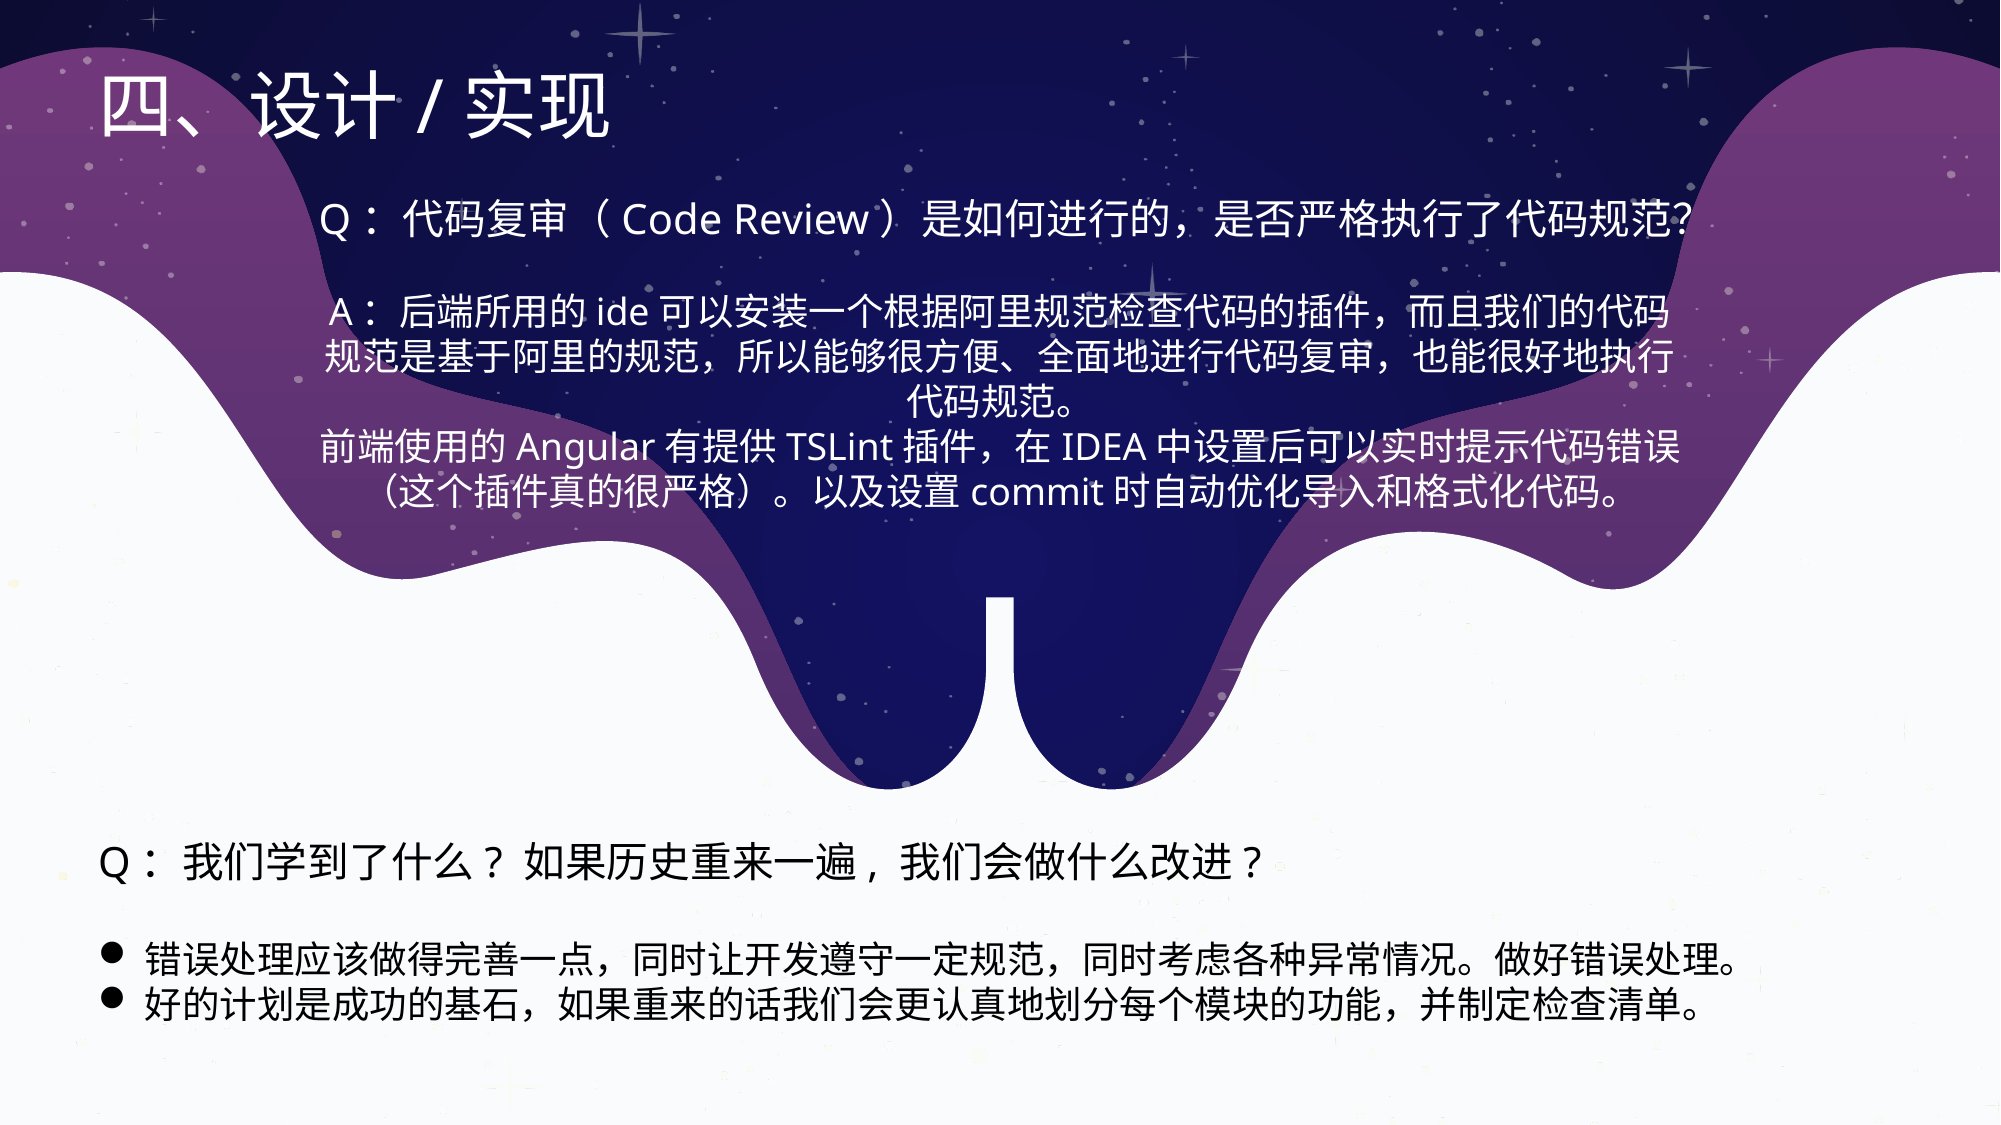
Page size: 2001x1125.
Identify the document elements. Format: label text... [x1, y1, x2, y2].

text_box 四、设计/实现 [83, 51, 647, 157]
picture [0, 0, 2001, 1125]
text_box Q：我们学到了什么? 如果历史重来一遍, 我们会做什么改进? 错误处理应该做得完善一点，同时让开发遵守一定规范，同时考虑各种异常情况。做好错误处理。 好的计划是成功的基石，如果重来的话我们会更认真地划分每个模块的功能，并制定检查清单。 [83, 788, 1907, 1078]
text_box Q：代码复审（Code Review）是如何进行的，是否严格执行了代码规范？ A：后端所用的ide可以安装一个根据阿里规范检查代码的插件，而且我们的代码规范是基于阿里的规范，所以能够很方便、全面地进行代码复审，也能很好地执行代码规范。 前端使用的Angular有提供TSLint插件，在IDEA中设置后可以实时提示代码错误（这个插件真的很严格）。以及设置commit时自动优化导入和格式化代码。 [303, 185, 1697, 566]
